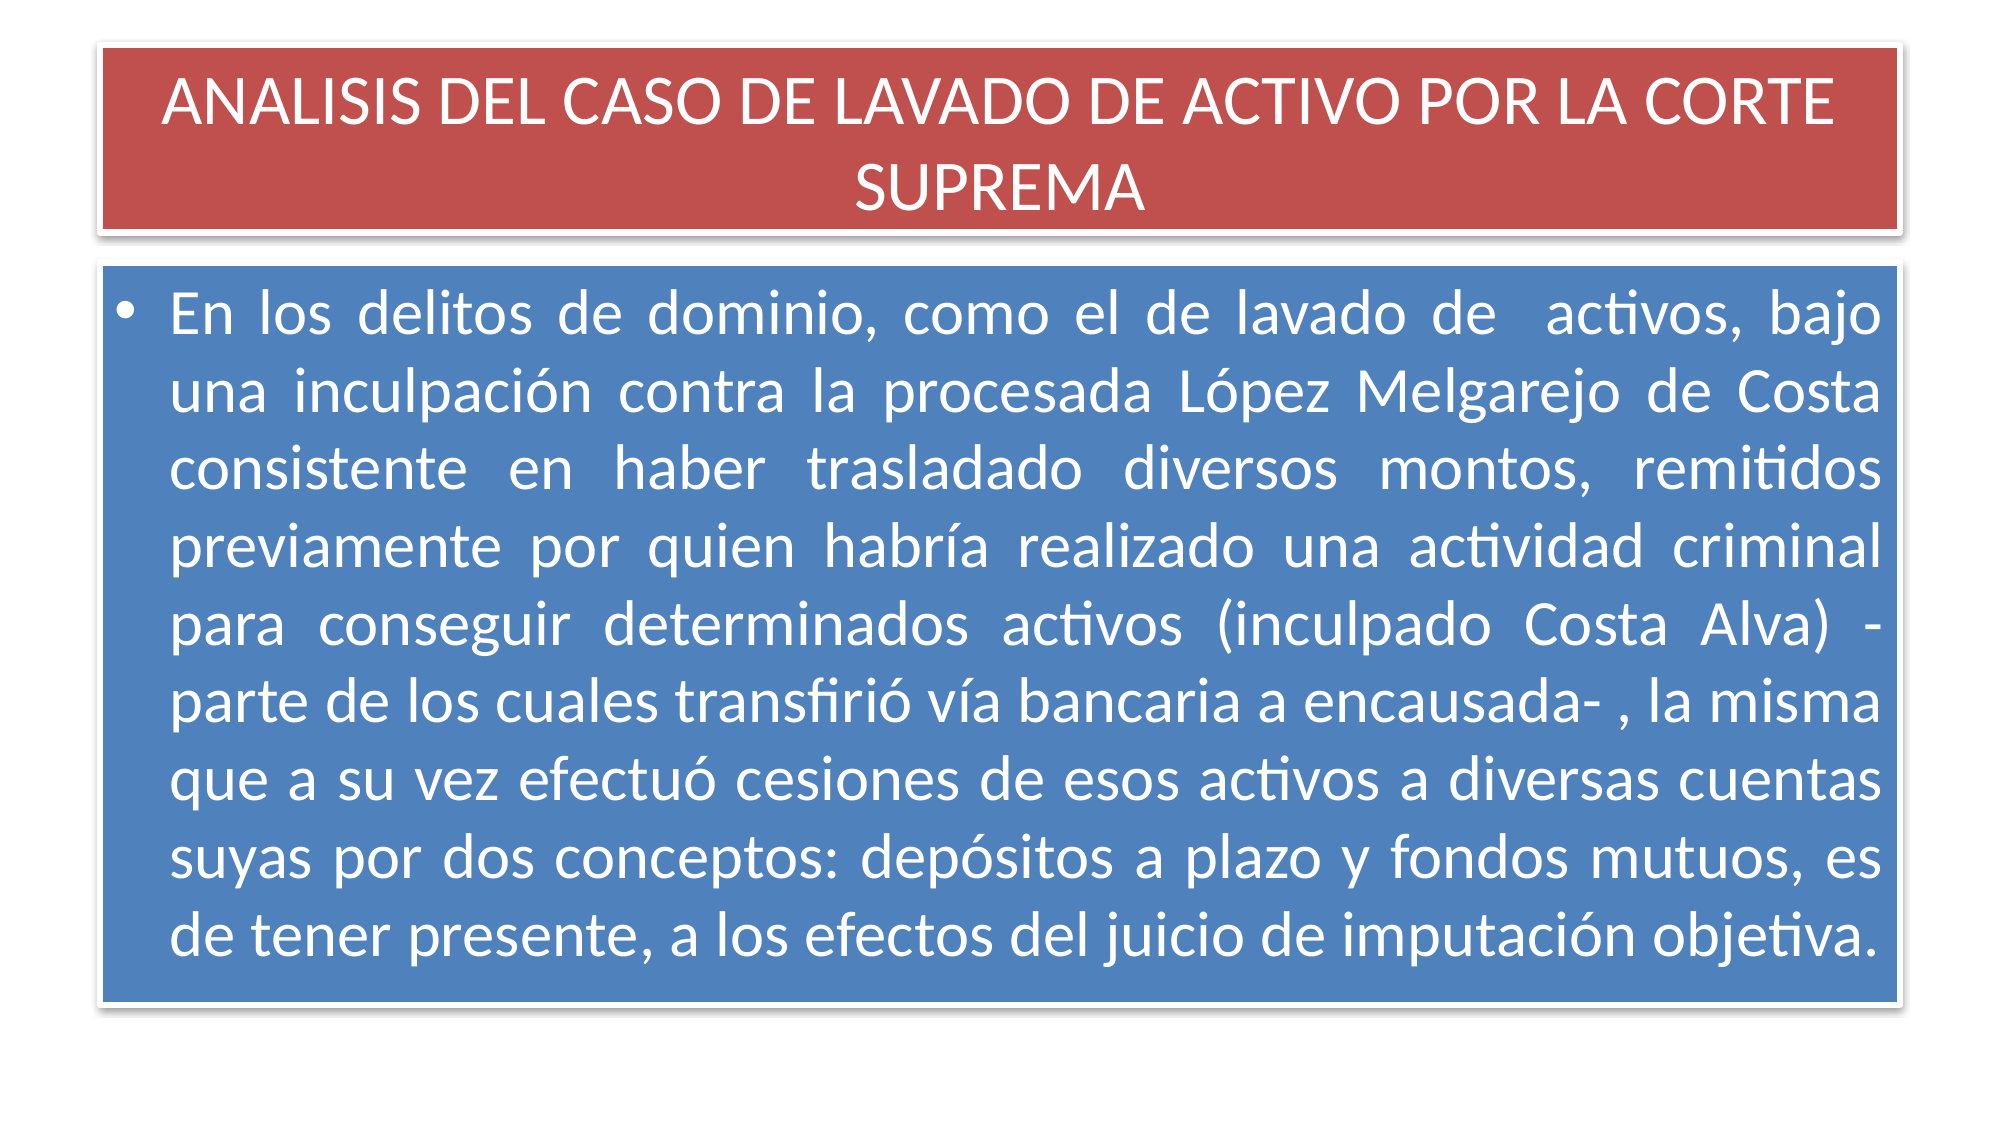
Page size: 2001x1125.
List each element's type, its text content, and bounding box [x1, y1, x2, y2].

title ANALISIS DEL CASO DE LAVADO DE ACTIVO POR LA CORTE SUPREMA [97, 42, 1903, 236]
list En los delitos de dominio, como el de lavado de activos, bajo una inculpación contra la procesada López Melgarejo de Costa consistente en haber trasladado diversos montos, remitidos previamente por quien habría realizado una actividad criminal para conseguir determinados activos (inculpado Costa Alva) - parte de los cuales transfirió vía bancaria a encausada- , la misma que a su vez efectuó cesiones de esos activos a diversas cuentas suyas por dos conceptos: depósitos a plazo y fondos mutuos, es de tener presente, a los efectos del juicio de imputación objetiva. [97, 259, 1903, 1008]
